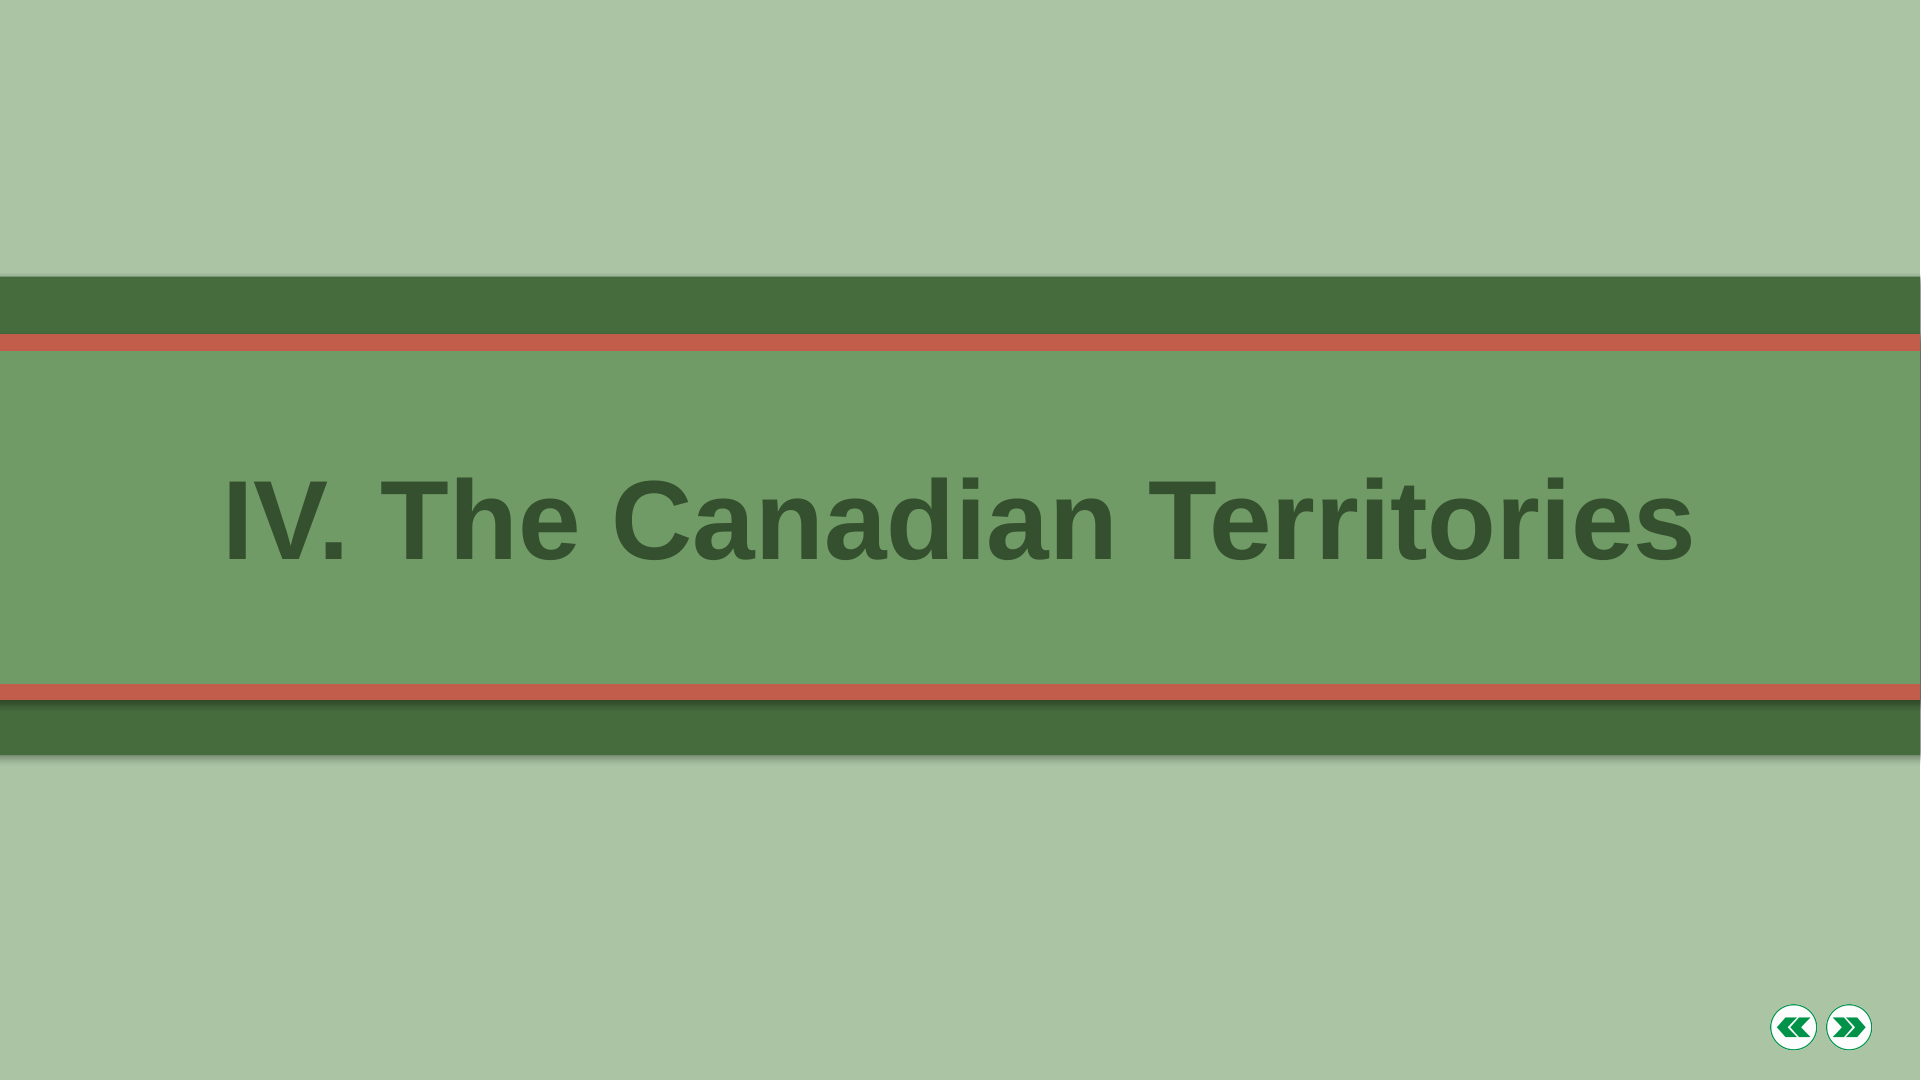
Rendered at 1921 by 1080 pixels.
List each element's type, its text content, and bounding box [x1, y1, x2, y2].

picture [1768, 1002, 1819, 1052]
list IV. The Canadian Territories [185, 385, 1736, 662]
picture [1824, 1002, 1874, 1052]
